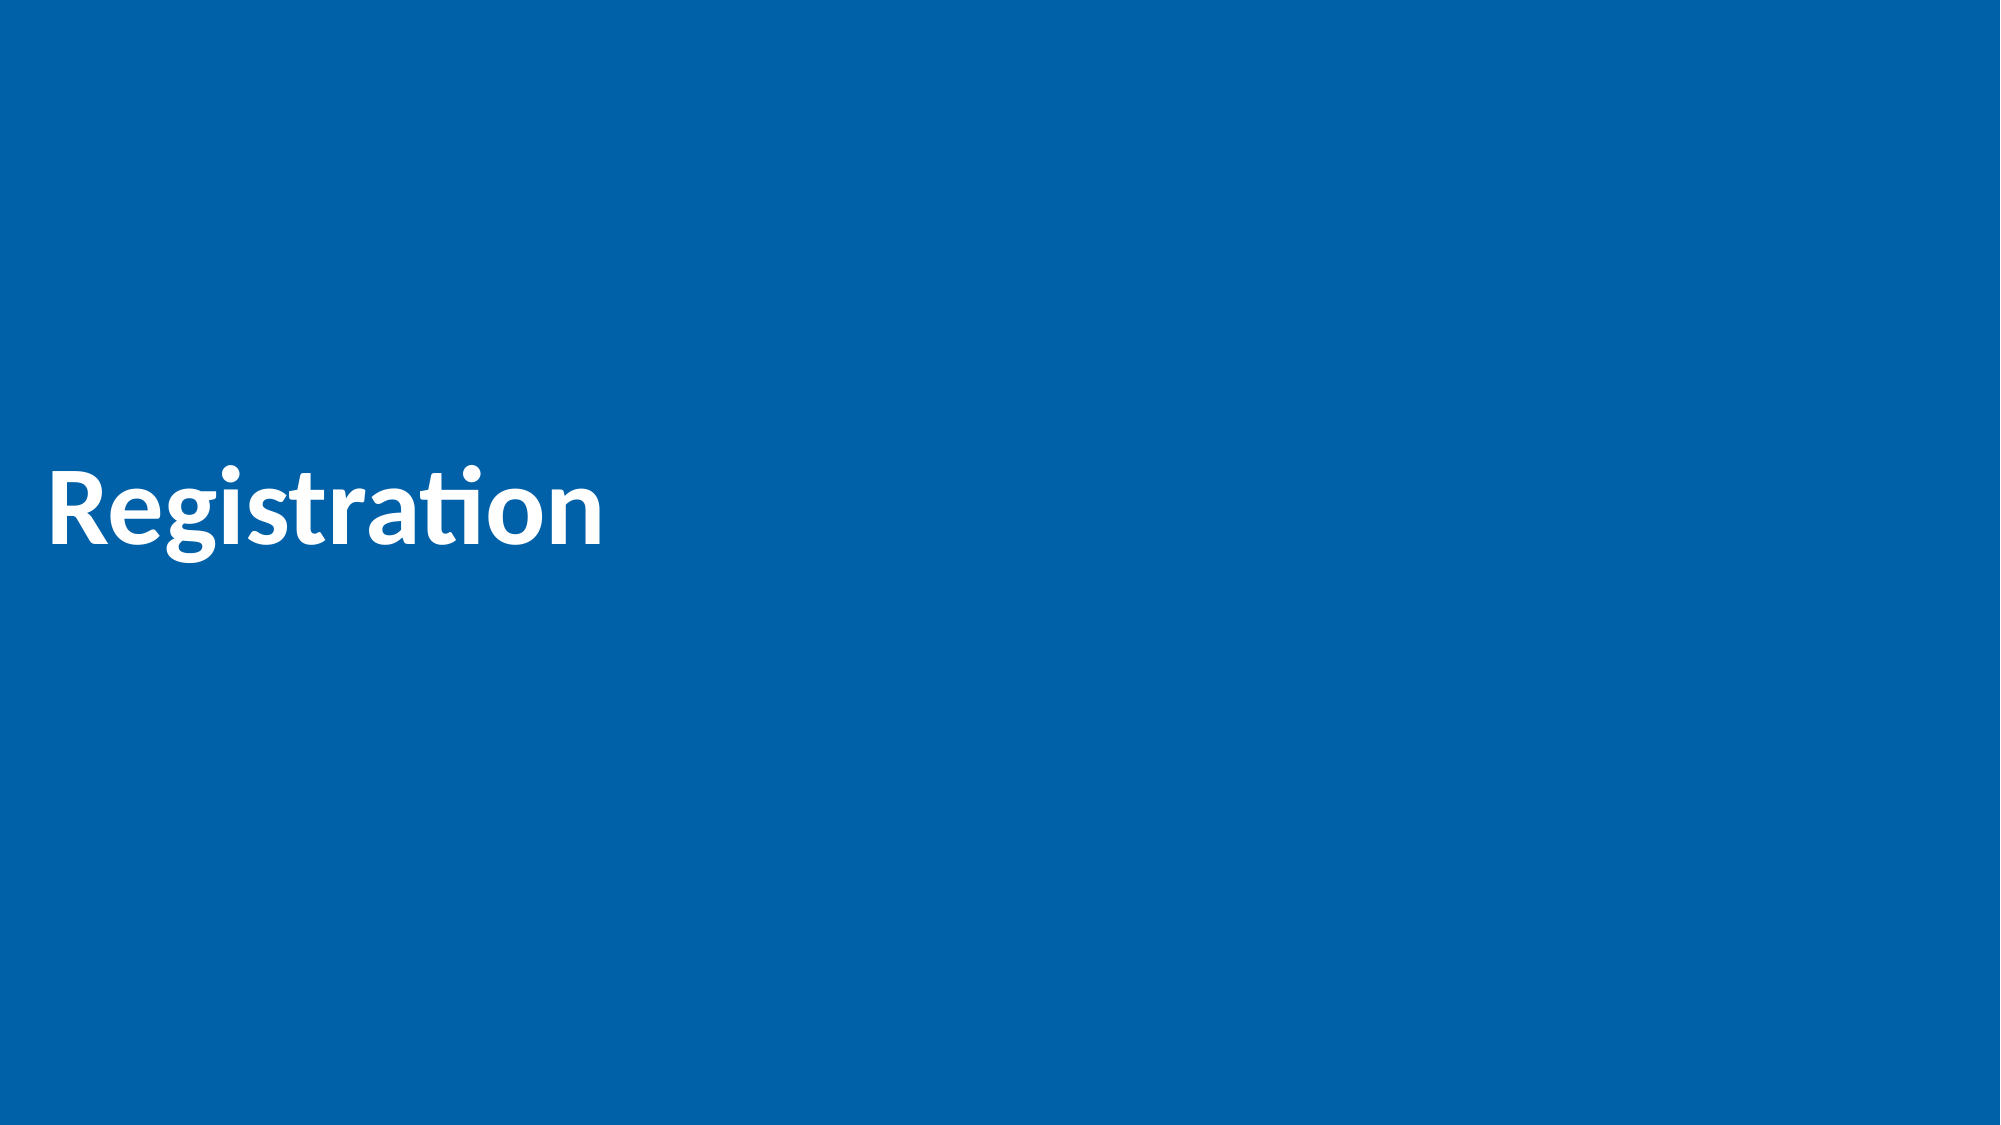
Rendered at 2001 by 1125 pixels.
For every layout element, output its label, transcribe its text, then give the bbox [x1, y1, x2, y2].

text_box Registration [0, 0, 2000, 1125]
